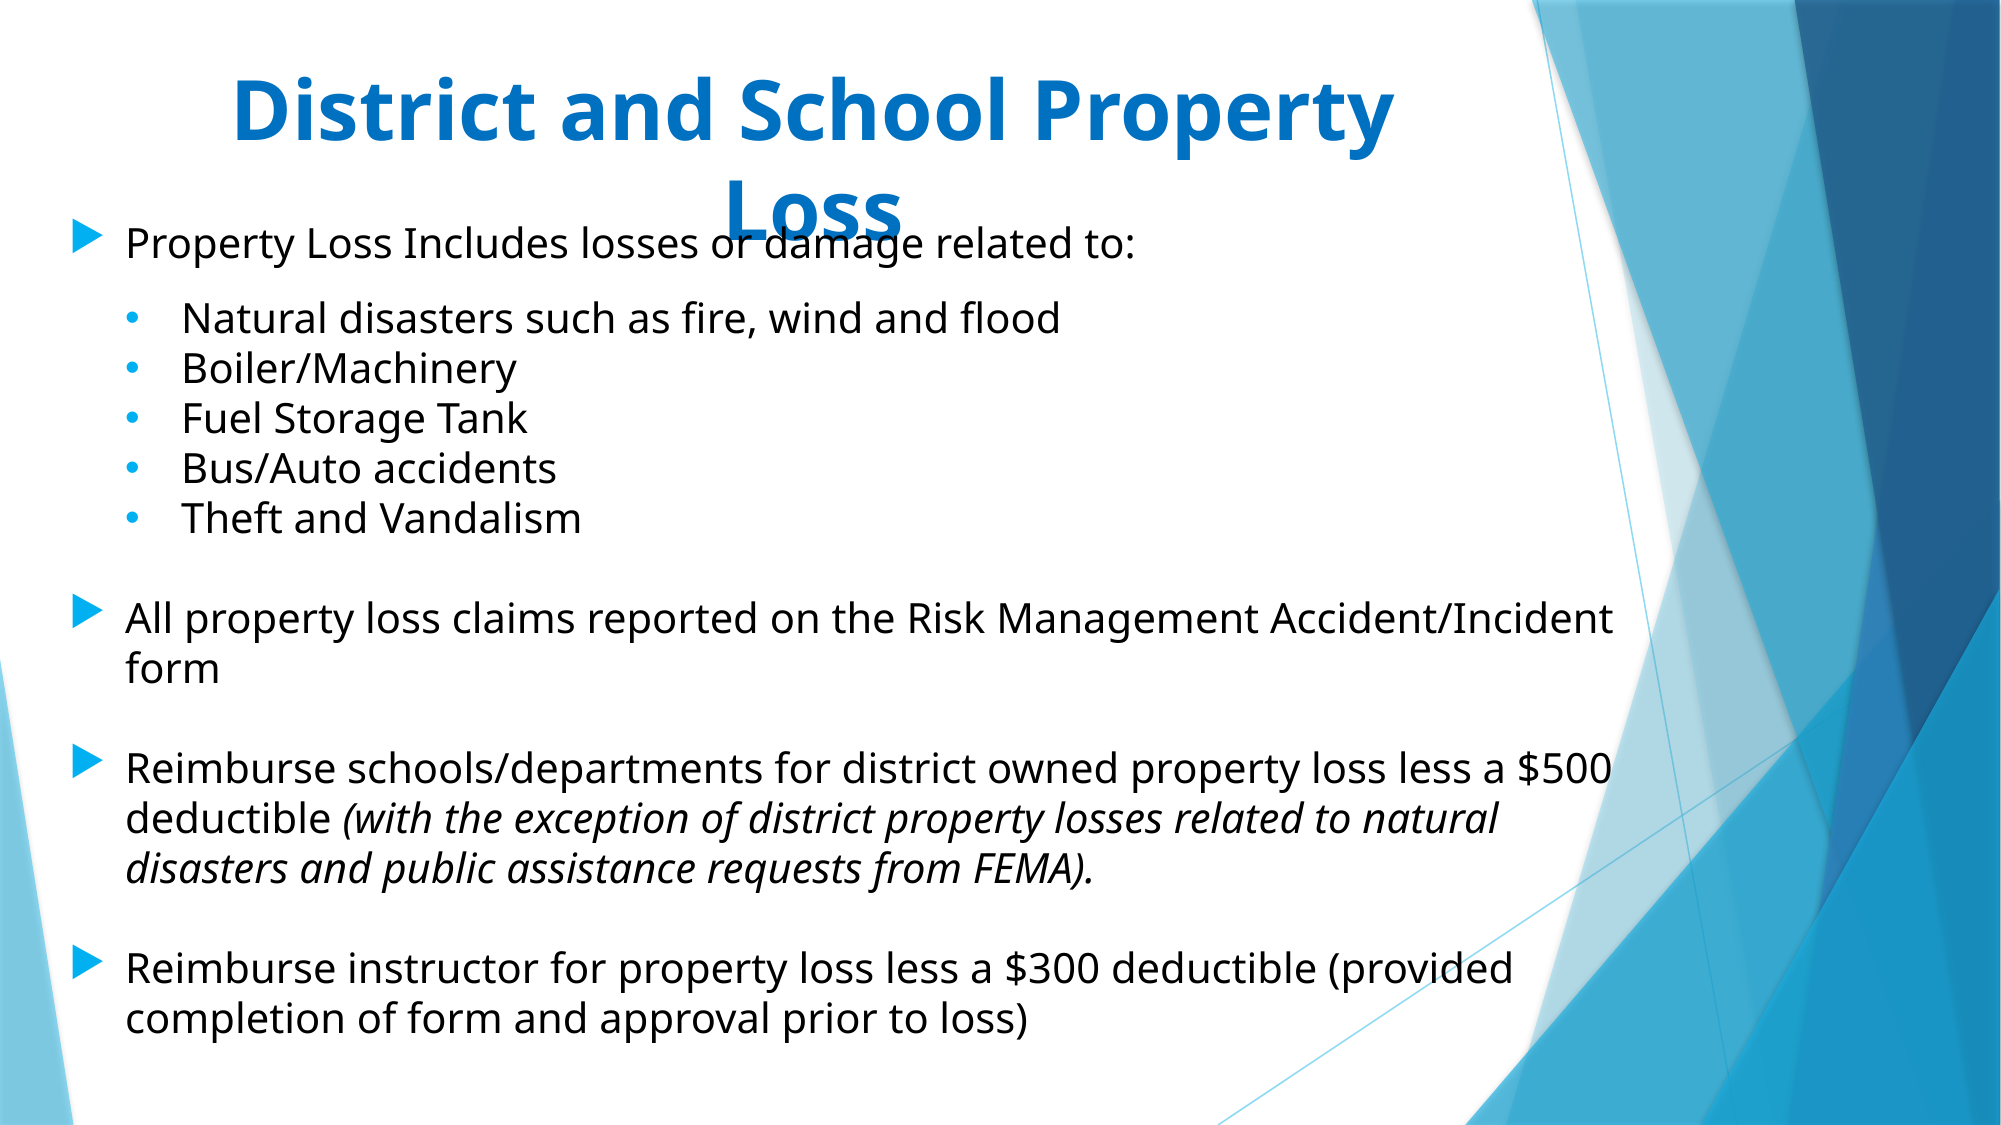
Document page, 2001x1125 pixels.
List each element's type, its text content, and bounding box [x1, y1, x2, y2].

text_box Property Loss Includes losses or damage related to: Natural disasters such as fire, wind and flood Boiler/Machinery Fuel Storage Tank Bus/Auto accidents Theft and Vandalism All property loss claims reported on the Risk Management Accident/Incident form Reimburse schools/departments for district owned property loss less a $500 deductible (with the exception of district property losses related to natural disasters and public assistance requests from FEMA). Reimburse instructor for property loss less a $300 deductible (provided completion of form and approval prior to loss) [54, 209, 1676, 1084]
text_box District and School Property Loss [143, 49, 1483, 209]
